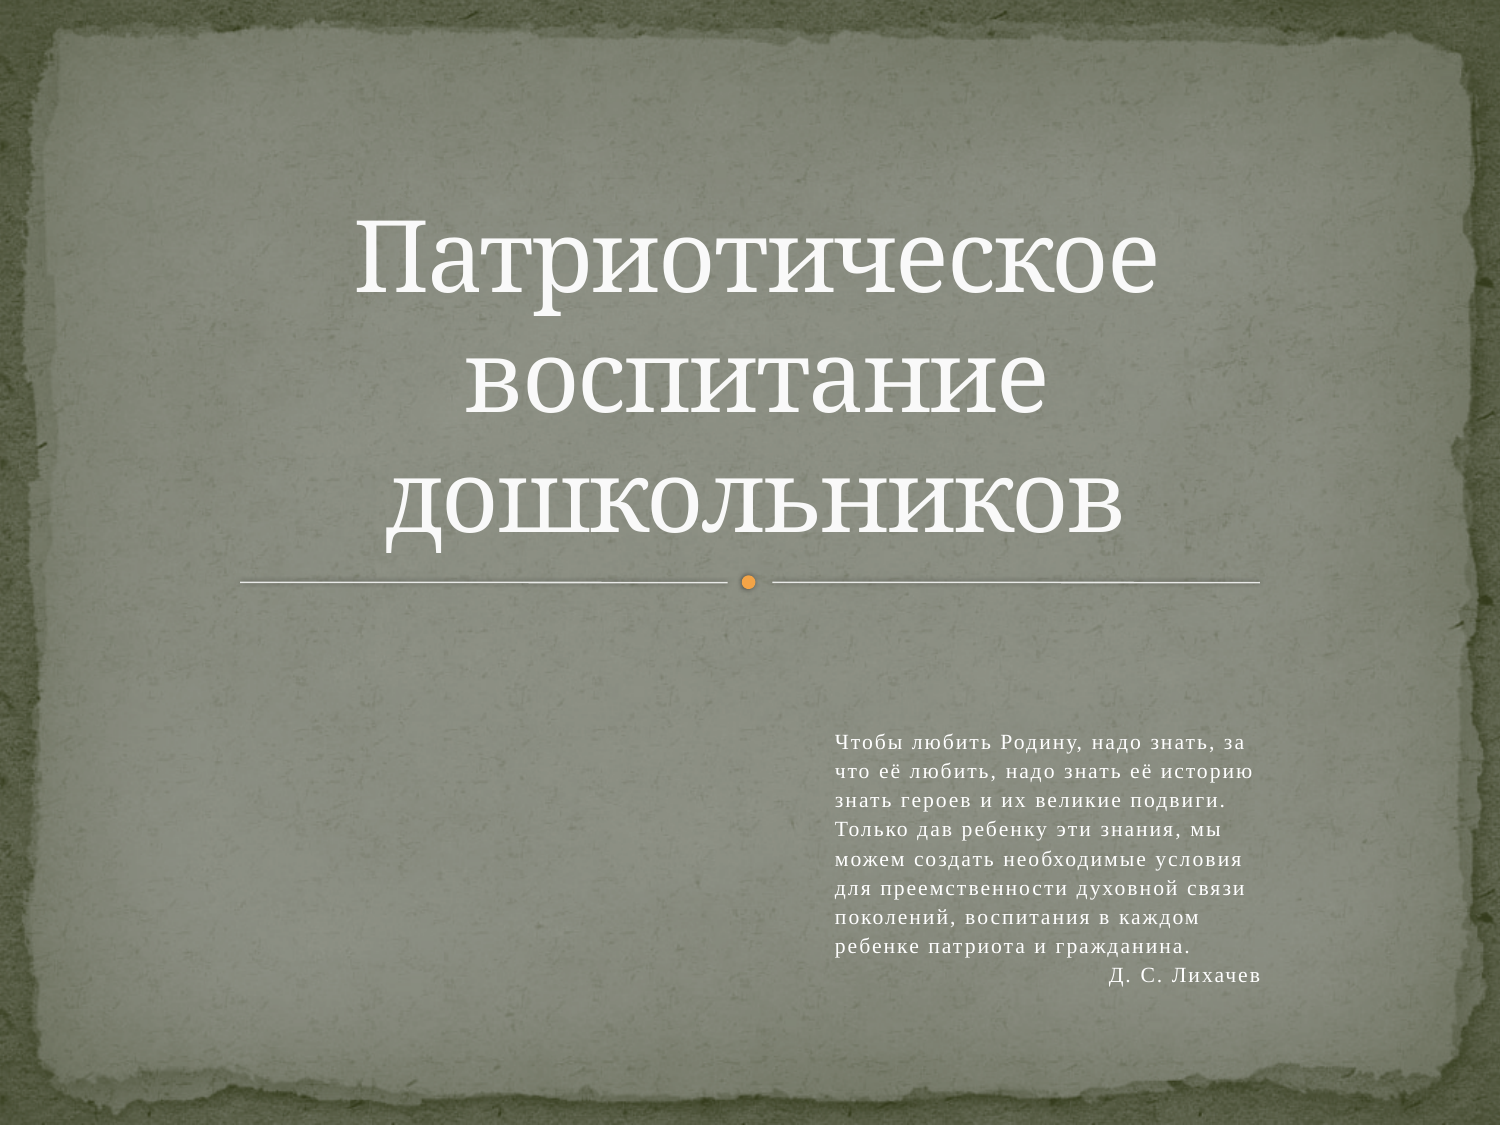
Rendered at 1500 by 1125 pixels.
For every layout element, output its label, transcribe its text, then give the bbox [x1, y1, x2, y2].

subtitle Чтобы любить Родину, надо знать, за что её любить, надо знать её историю знать героев и их великие подвиги. Только дав ребенку эти знания, мы можем создать необходимые условия для преемственности духовной связи поколений, воспитания в каждом ребенке патриота и гражданина. Д. С. Лихачев [820, 720, 1275, 1008]
title Патриотическое воспитание дошкольников [74, 235, 1438, 561]
